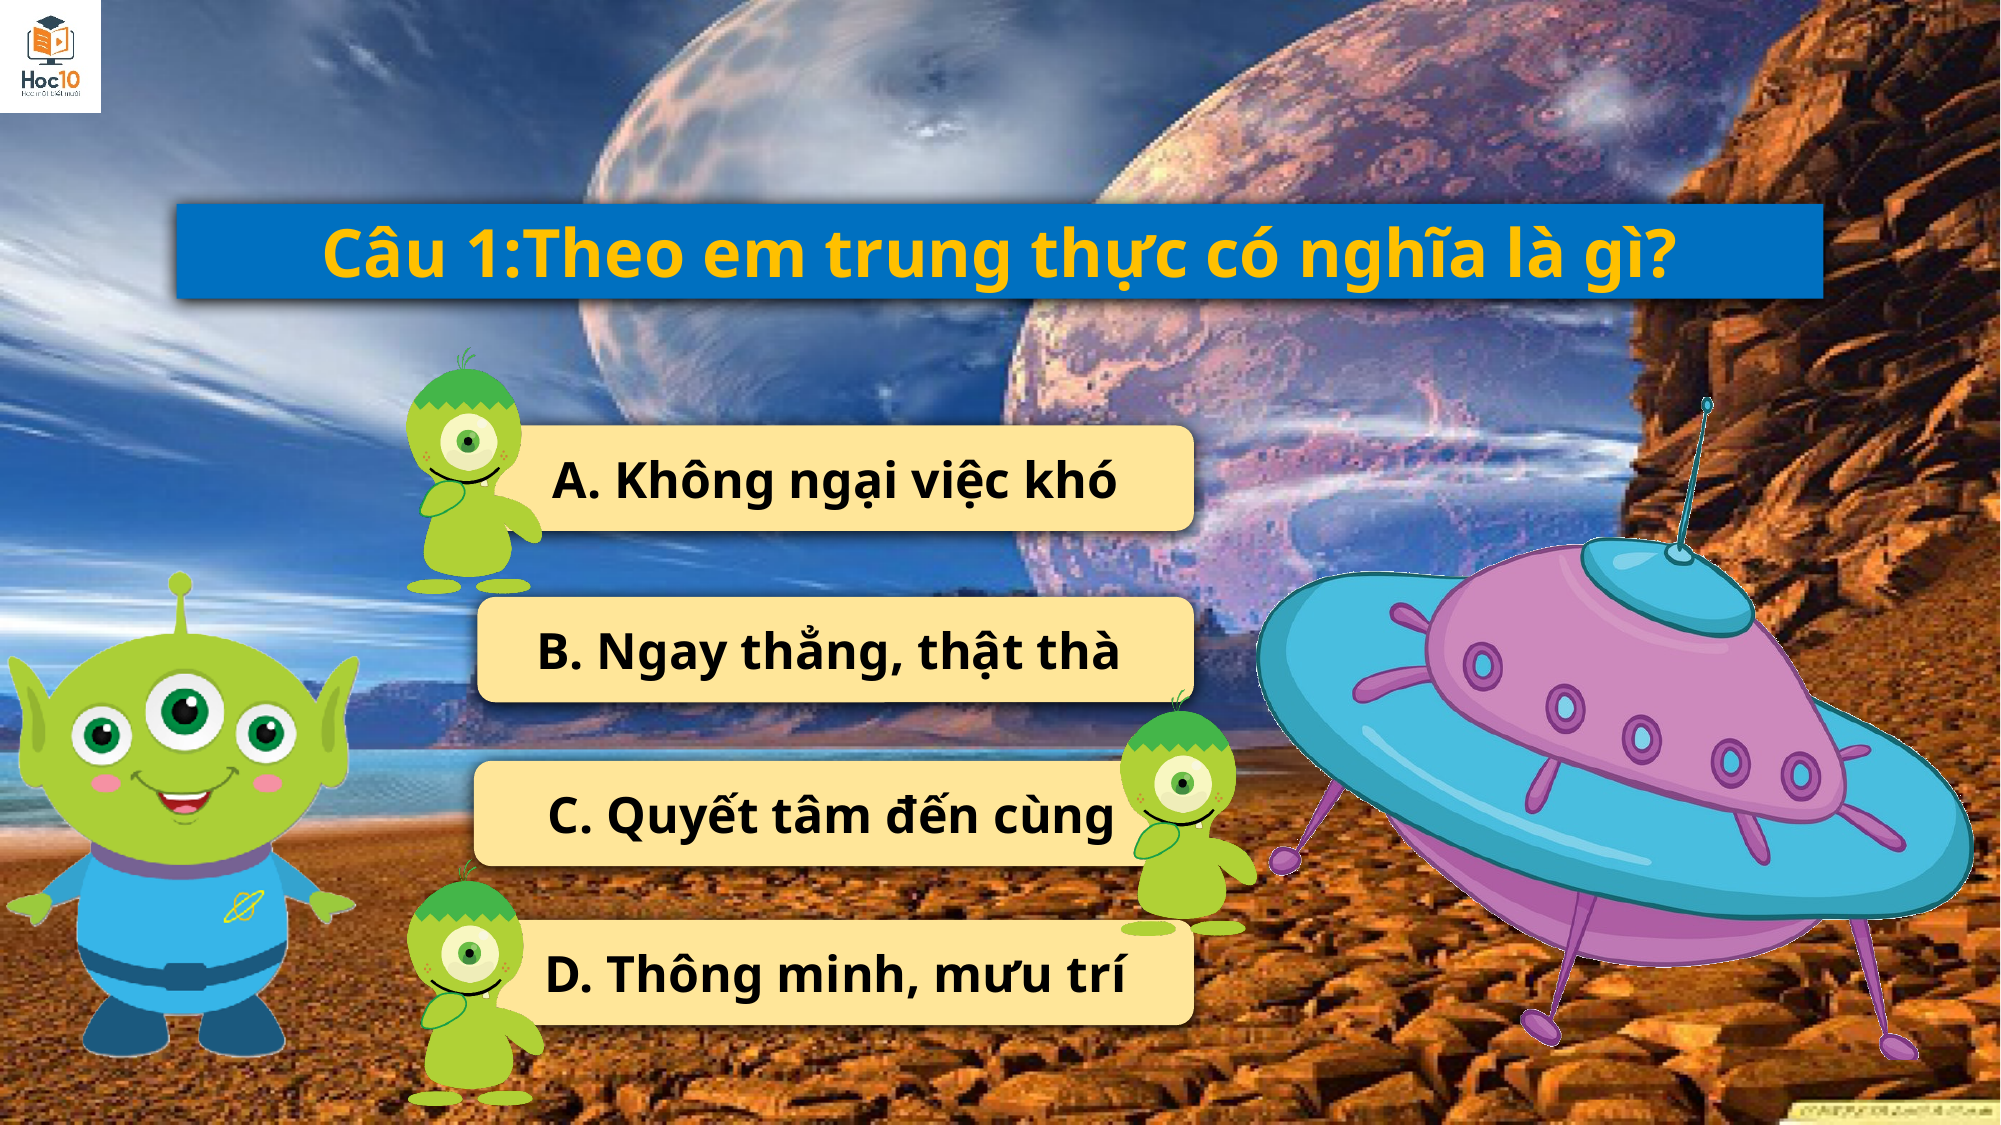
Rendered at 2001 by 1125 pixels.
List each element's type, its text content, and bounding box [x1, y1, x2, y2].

text_box Câu 1:Theo em trung thực có nghĩa là gì? [176, 203, 1824, 299]
picture [0, 0, 2001, 1125]
text_box C. Quyết tâm đến cùng [472, 759, 1120, 868]
text_box A. Không ngại việc khó [542, 424, 1195, 532]
text_box B. Ngay thẳng, thật thà [476, 595, 1195, 704]
text_box D. Thông minh, mưu trí [544, 918, 1195, 1027]
